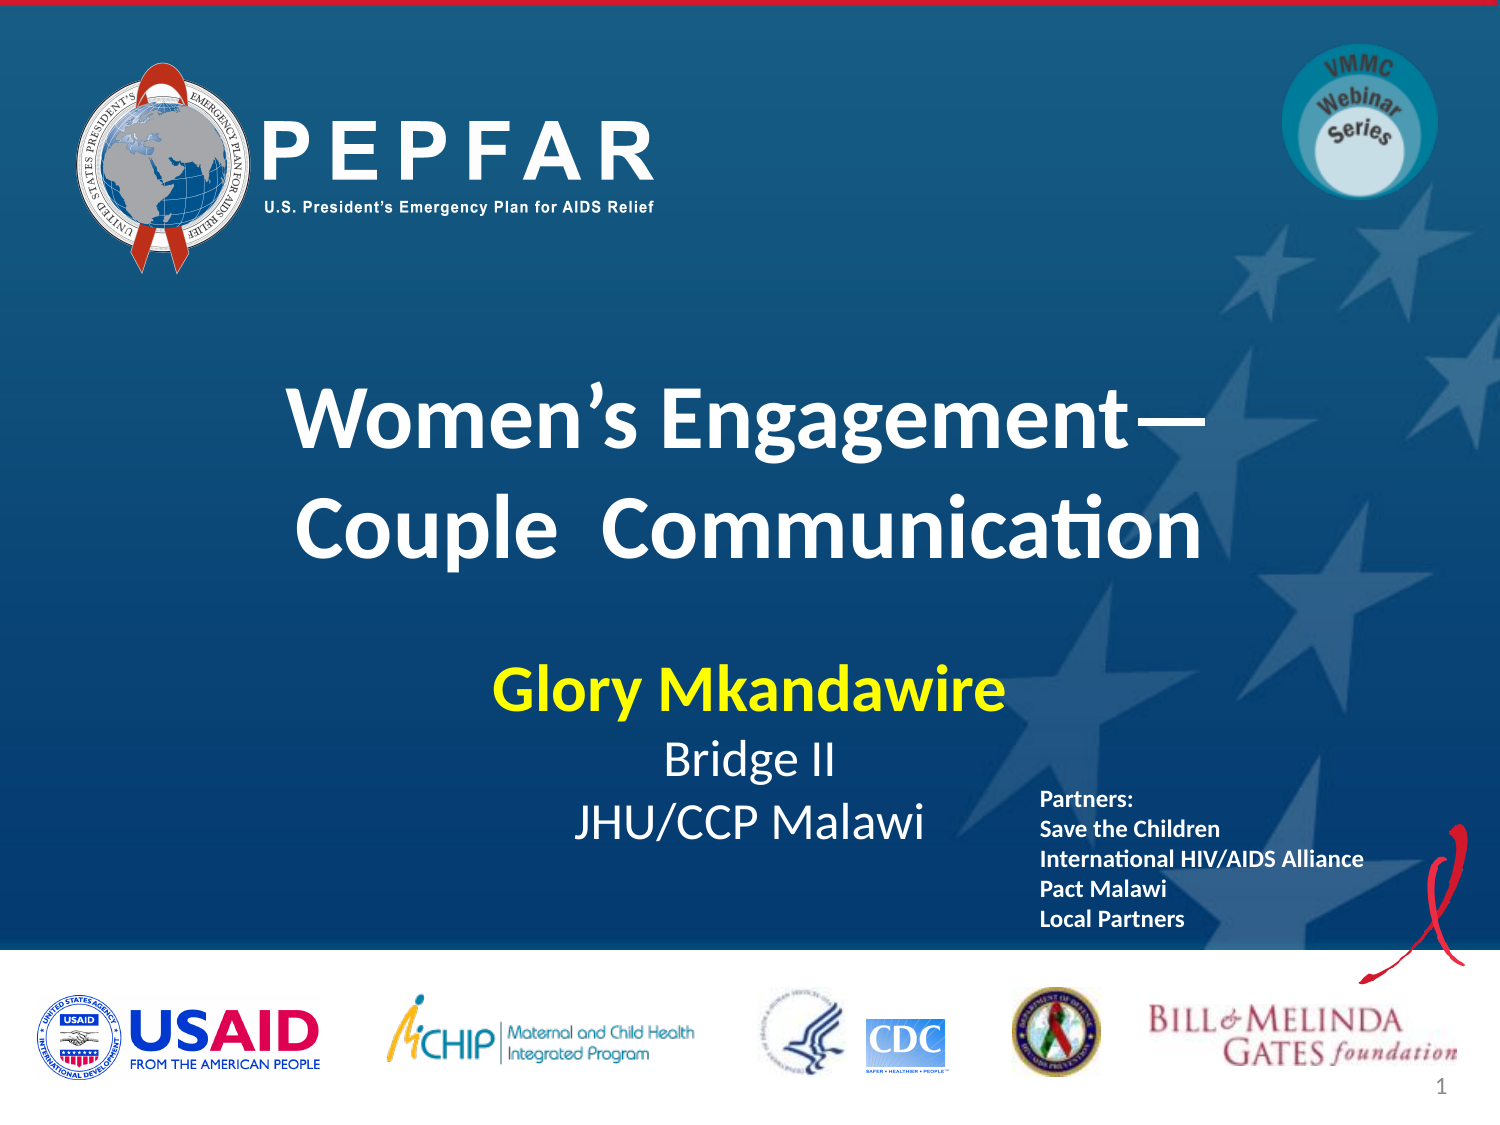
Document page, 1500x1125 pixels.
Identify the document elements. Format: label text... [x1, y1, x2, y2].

picture [0, 0, 1500, 995]
text_box 1 [1112, 1062, 1463, 1123]
subtitle Glory Mkandawire Bridge II JHU/CCP Malawi [225, 637, 1275, 925]
picture [373, 979, 707, 1079]
title Women’s Engagement— Couple Communication [112, 349, 1388, 591]
picture [866, 1019, 950, 1073]
text_box Partners: Save the Children International HIV/AIDS Alliance Pact Malawi Local Partners [1024, 774, 1413, 1010]
picture [757, 987, 847, 1078]
picture [37, 995, 320, 1080]
picture [1149, 1004, 1457, 1062]
picture [1012, 987, 1101, 1077]
